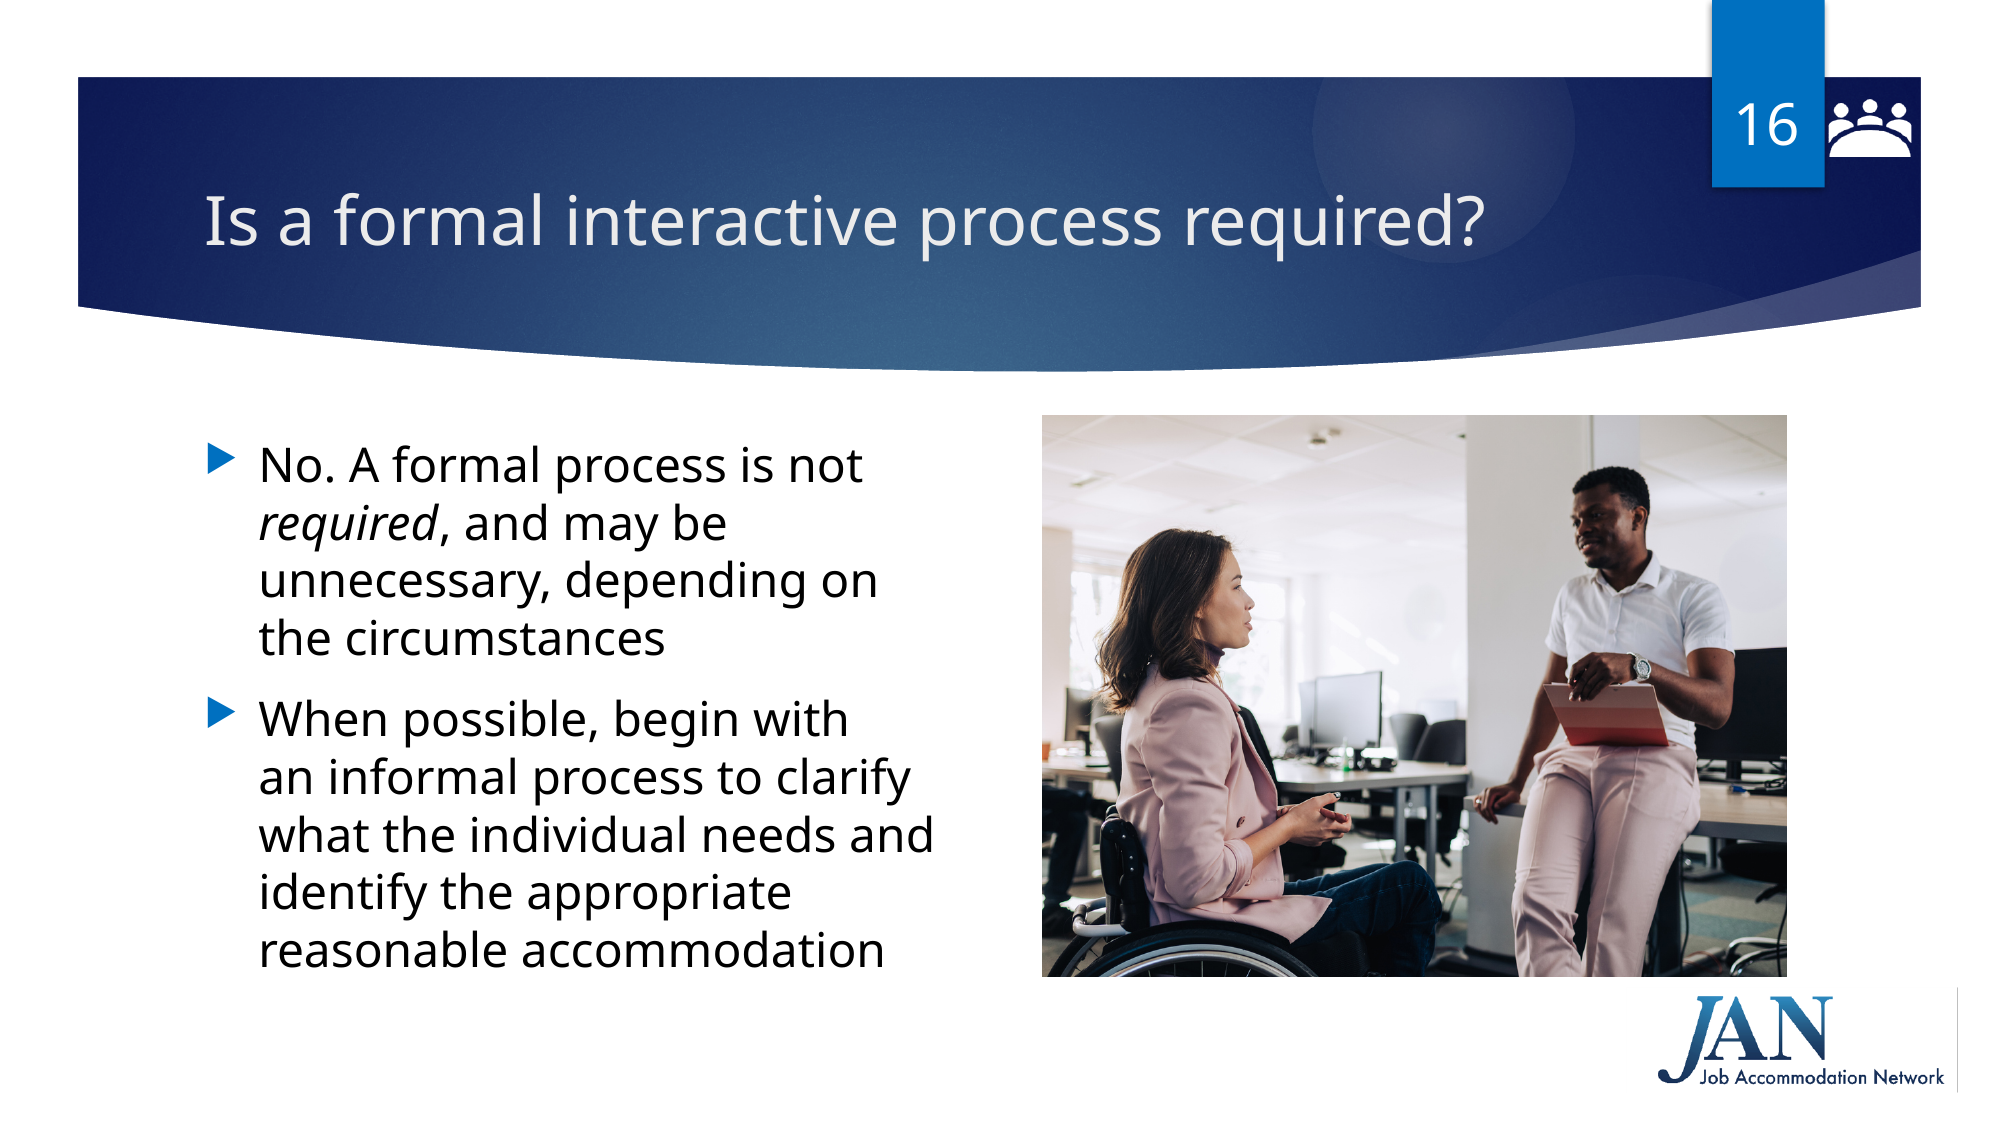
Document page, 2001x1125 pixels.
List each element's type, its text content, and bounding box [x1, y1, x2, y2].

picture [1041, 415, 1788, 977]
slide_number 16 [1698, 48, 1836, 175]
list No. A formal process is not required, and may be unnecessary, depending on the circumstances When possible, begin with an informal process to clarify what the individual needs and identify the appropriate reasonable accommodation [189, 427, 1000, 988]
picture [1820, 78, 1919, 177]
title Is a formal interactive process required? [189, 159, 1627, 276]
picture [1626, 987, 1958, 1093]
